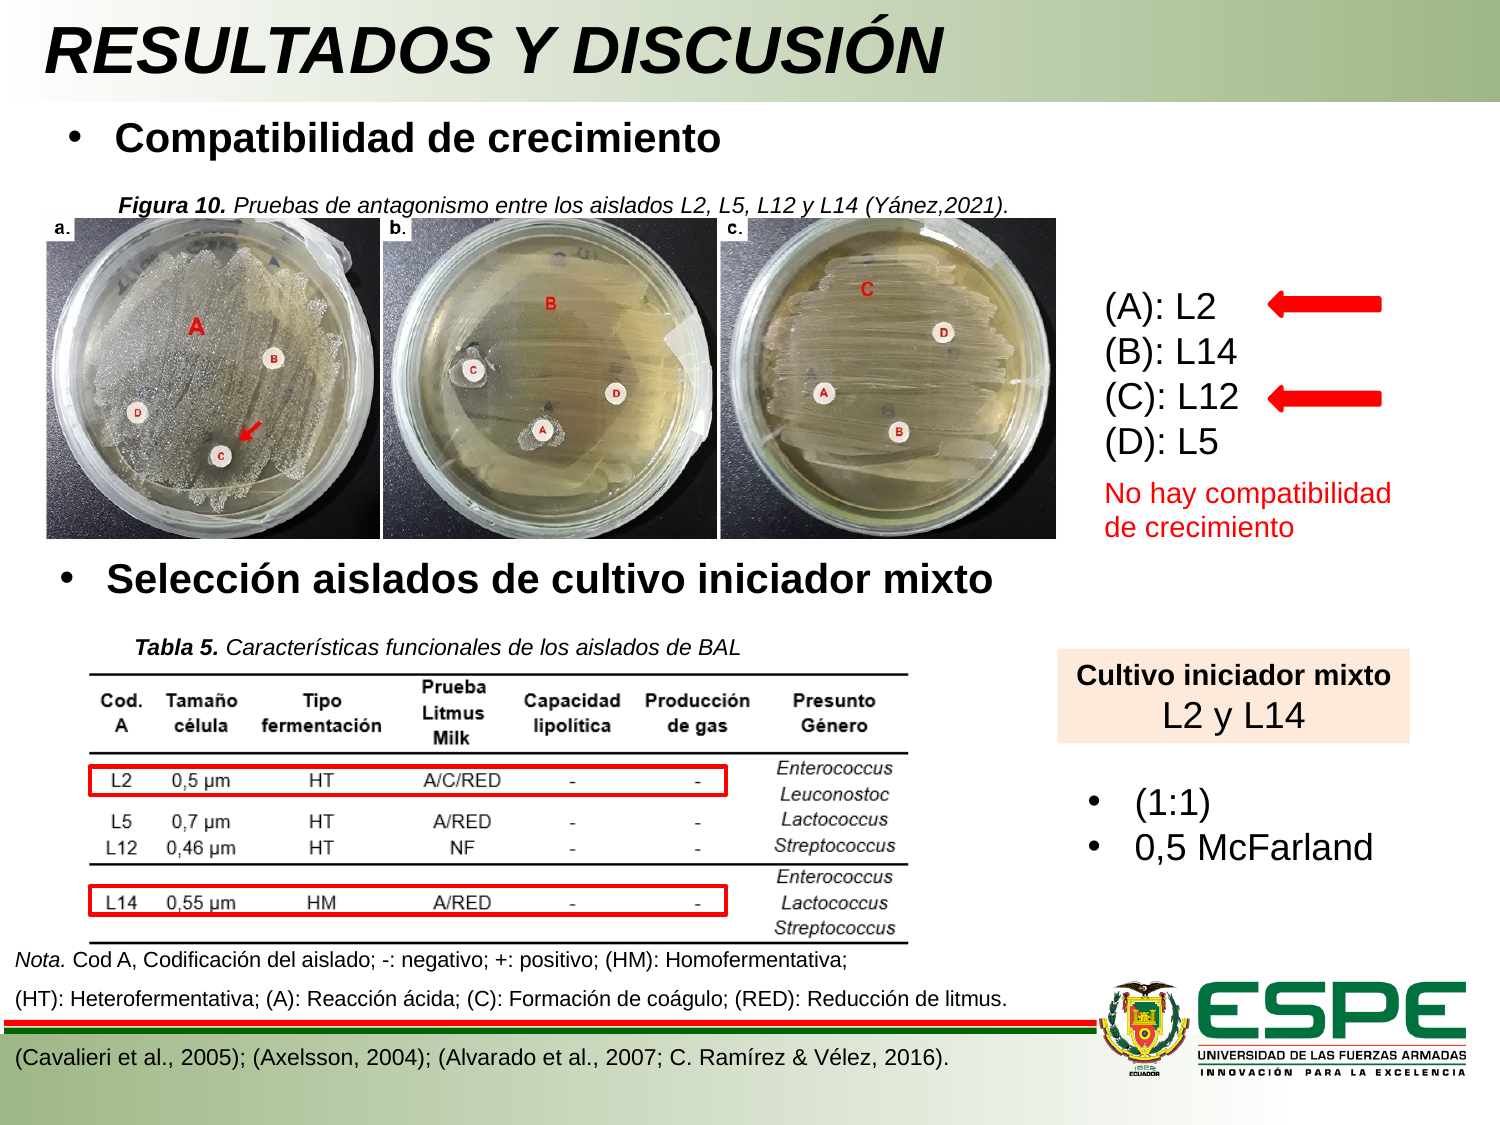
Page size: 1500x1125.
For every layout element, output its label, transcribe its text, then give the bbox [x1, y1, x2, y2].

text_box [1267, 384, 1382, 413]
text_box Nota. Cod A, Codificación del aislado; -: negativo; +: positivo; (HM): Homofermentativa; (HT): Heterofermentativa; (A): Reacción ácida; (C): Formación de coágulo; (RED): Reducción de litmus. [0, 937, 1285, 1018]
text_box Cultivo iniciador mixto L2 y L14 [1057, 648, 1410, 744]
text_box Compatibilidad de crecimiento [53, 103, 1223, 169]
text_box Selección aislados de cultivo iniciador mixto [44, 544, 1215, 610]
text_box Tabla 5. Características funcionales de los aislados de BAL [89, 598, 911, 658]
picture [1099, 981, 1466, 1076]
text_box (1:1) 0,5 McFarland [1072, 770, 1395, 876]
title RESULTADOS Y DISCUSIÓN [29, 0, 1380, 141]
text_box Figura 10. Pruebas de antagonismo entre los aislados L2, L5, L12 y L14 (Yánez,2021). [73, 155, 1059, 214]
picture [62, 659, 938, 950]
picture [43, 214, 1059, 543]
text_box [1267, 290, 1382, 318]
text_box (A): L2 (B): L14 (C): L12 (D): L5 [1089, 274, 1270, 466]
text_box No hay compatibilidad de crecimiento [1089, 466, 1424, 552]
text_box (Cavalieri et al., 2005); (Axelsson, 2004); (Alvarado et al., 2007; C. Ramírez & Vélez, 2016). [0, 1034, 1059, 1105]
